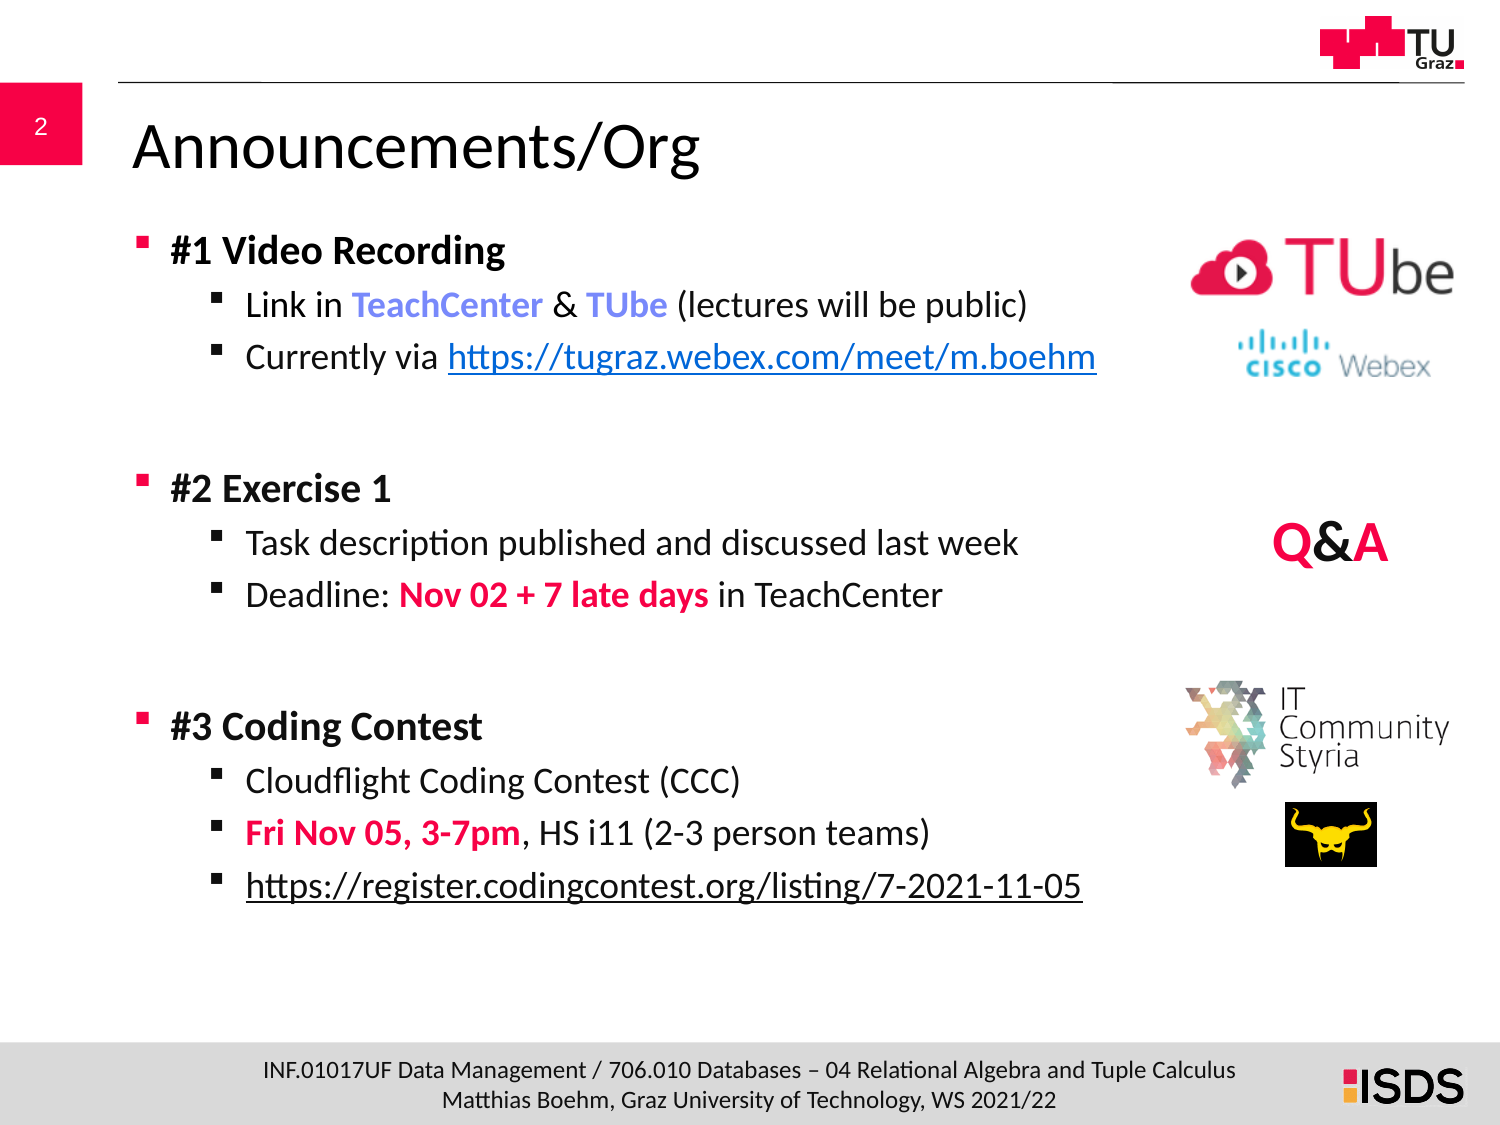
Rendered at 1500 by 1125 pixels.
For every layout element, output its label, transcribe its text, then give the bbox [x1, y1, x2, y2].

text_box Q&A [1242, 495, 1420, 580]
picture [1179, 669, 1453, 797]
picture [1179, 229, 1463, 390]
title Announcements/Org [118, 94, 1463, 215]
list #1 Video Recording Link in TeachCenter & TUbe (lectures will be public) Currently via https://tugraz.webex.com/meet/m.boehm #2 Exercise 1 Task description published and discussed last week Deadline: Nov 02 + 7 late days in TeachCenter #3 Coding Contest Cloudflight Coding Contest (CCC) Fri Nov 05, 3-7pm, HS i11 (2-3 person teams) https://register.codingcontest.org/listing/7-2021-11-05 [118, 215, 1463, 1026]
picture [1320, 16, 1464, 69]
picture [1339, 1065, 1468, 1107]
picture [1285, 802, 1377, 867]
